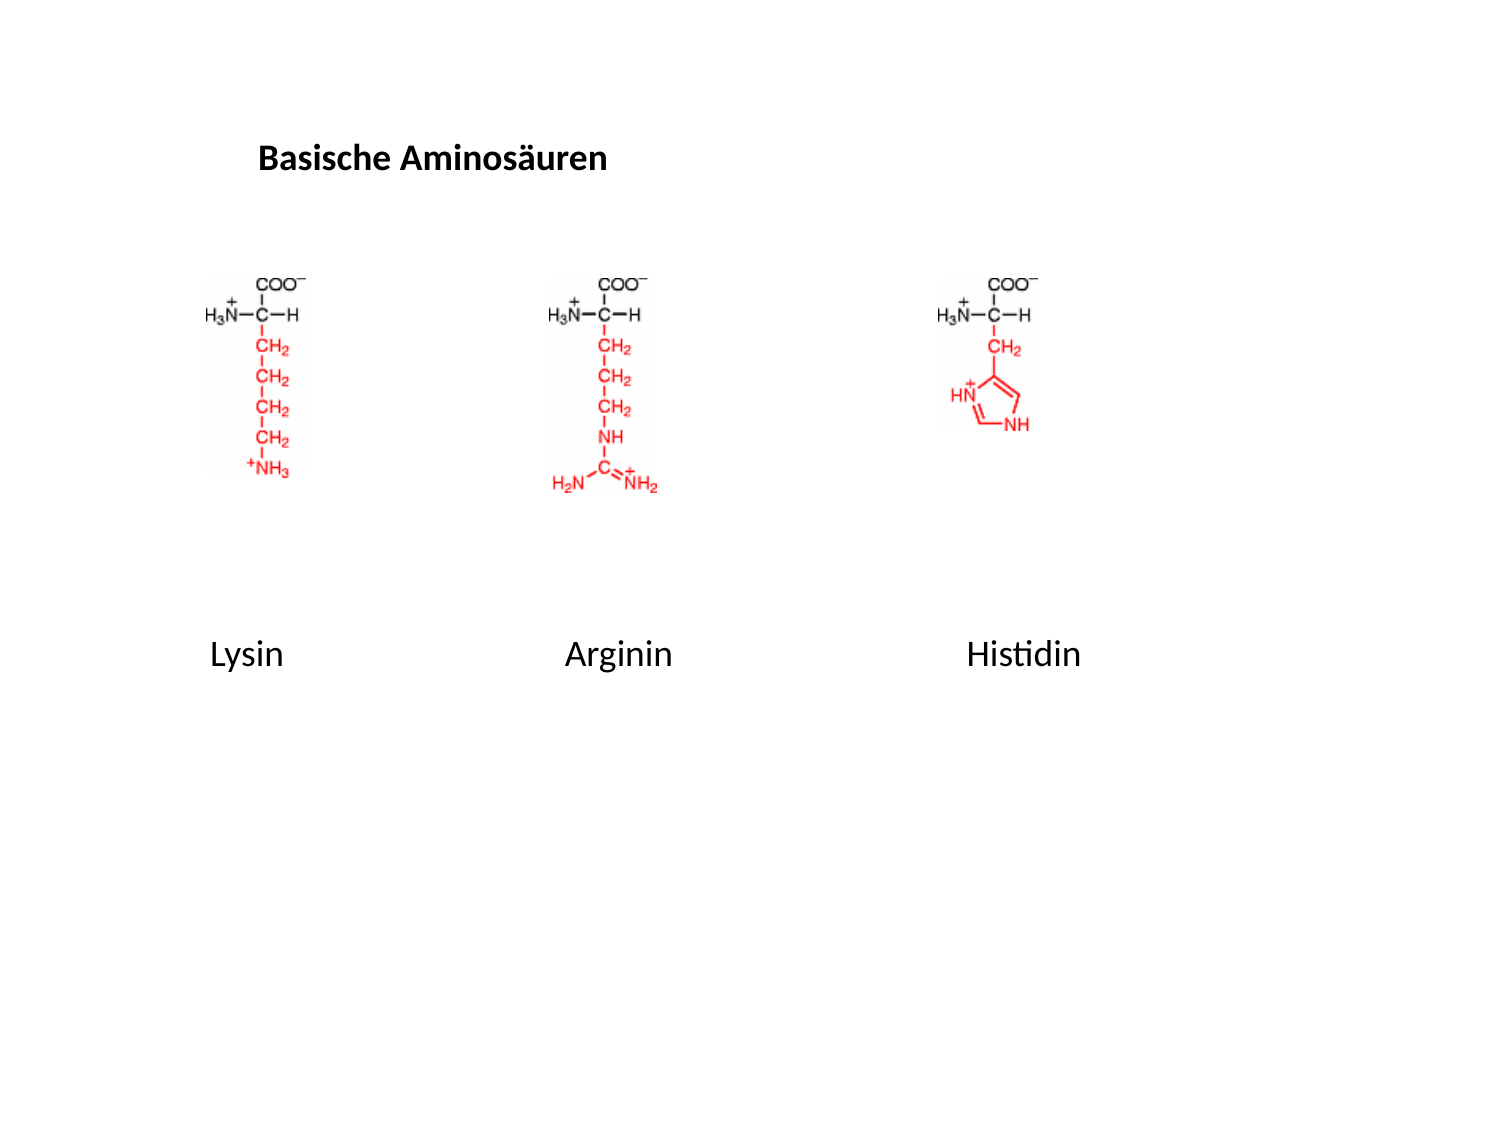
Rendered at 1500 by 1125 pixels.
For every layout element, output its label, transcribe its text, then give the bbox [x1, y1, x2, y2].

picture [548, 278, 658, 494]
text_box Lysin [195, 621, 300, 682]
text_box Basische Aminosäuren [243, 125, 624, 186]
picture [206, 278, 306, 478]
picture [938, 278, 1038, 431]
text_box Arginin [550, 621, 689, 682]
text_box Histidin [951, 621, 1097, 682]
